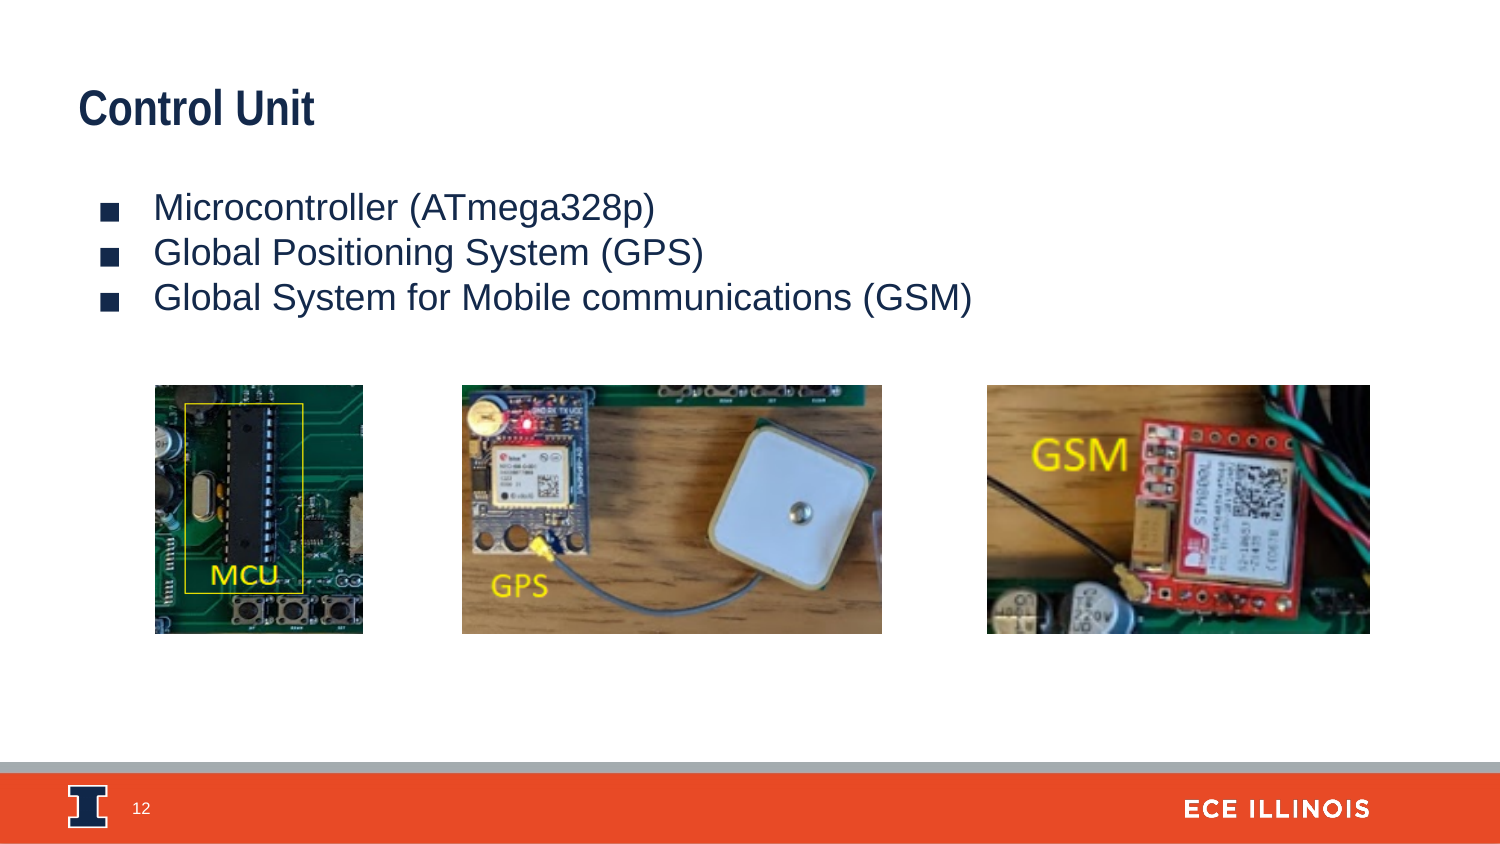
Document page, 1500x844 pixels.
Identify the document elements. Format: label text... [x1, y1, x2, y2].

list Control Unit [66, 68, 1438, 148]
picture [987, 385, 1370, 634]
list Microcontroller (ATmega328p) Global Positioning System (GPS) Global System for Mobile communications (GSM) [66, 177, 1446, 729]
picture [462, 385, 882, 634]
picture [0, 762, 1500, 832]
picture [1185, 799, 1369, 818]
slide_number ‹#› [120, 785, 198, 831]
picture [154, 385, 363, 634]
